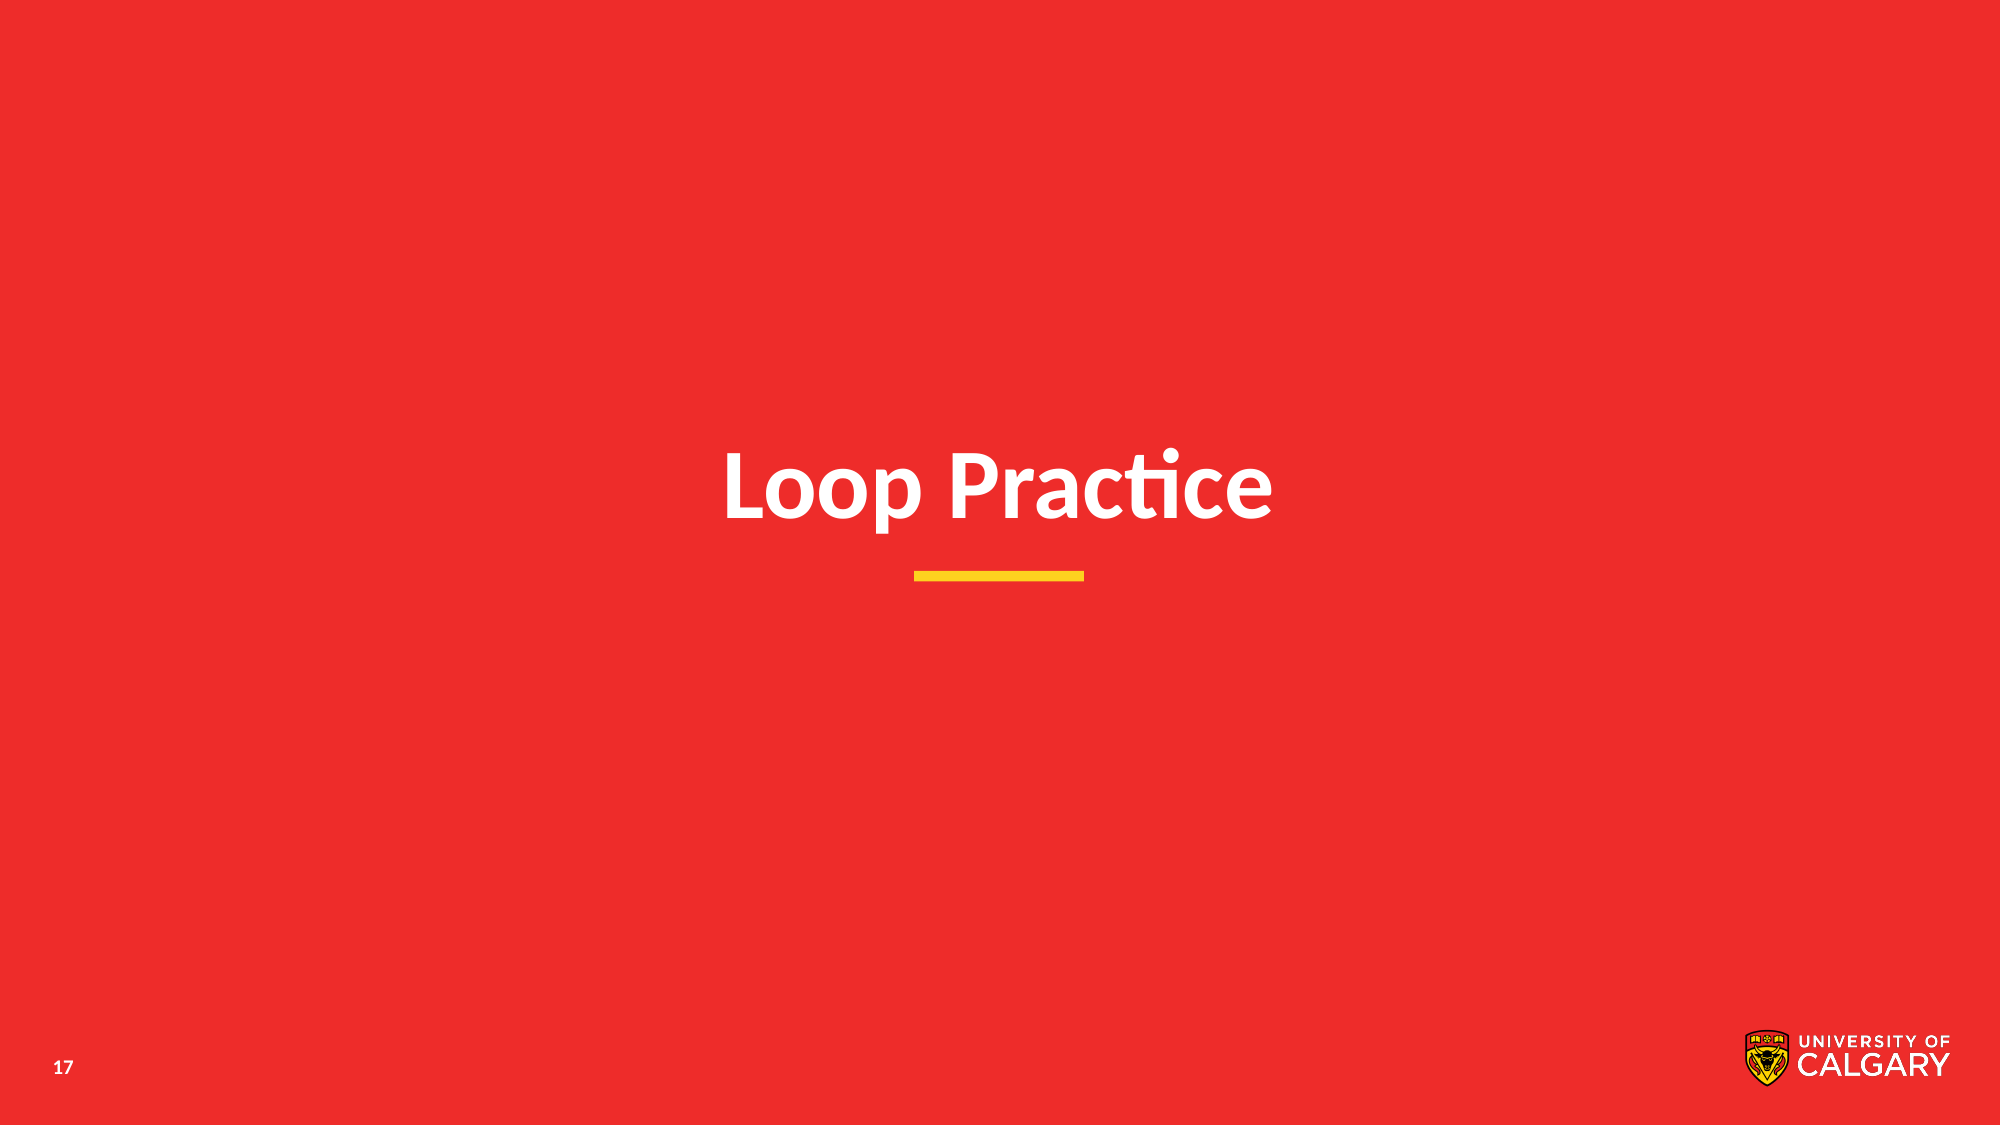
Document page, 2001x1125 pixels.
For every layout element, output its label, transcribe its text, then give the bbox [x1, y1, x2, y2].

title Loop Practice [136, 301, 1862, 548]
picture [1722, 1012, 1973, 1099]
